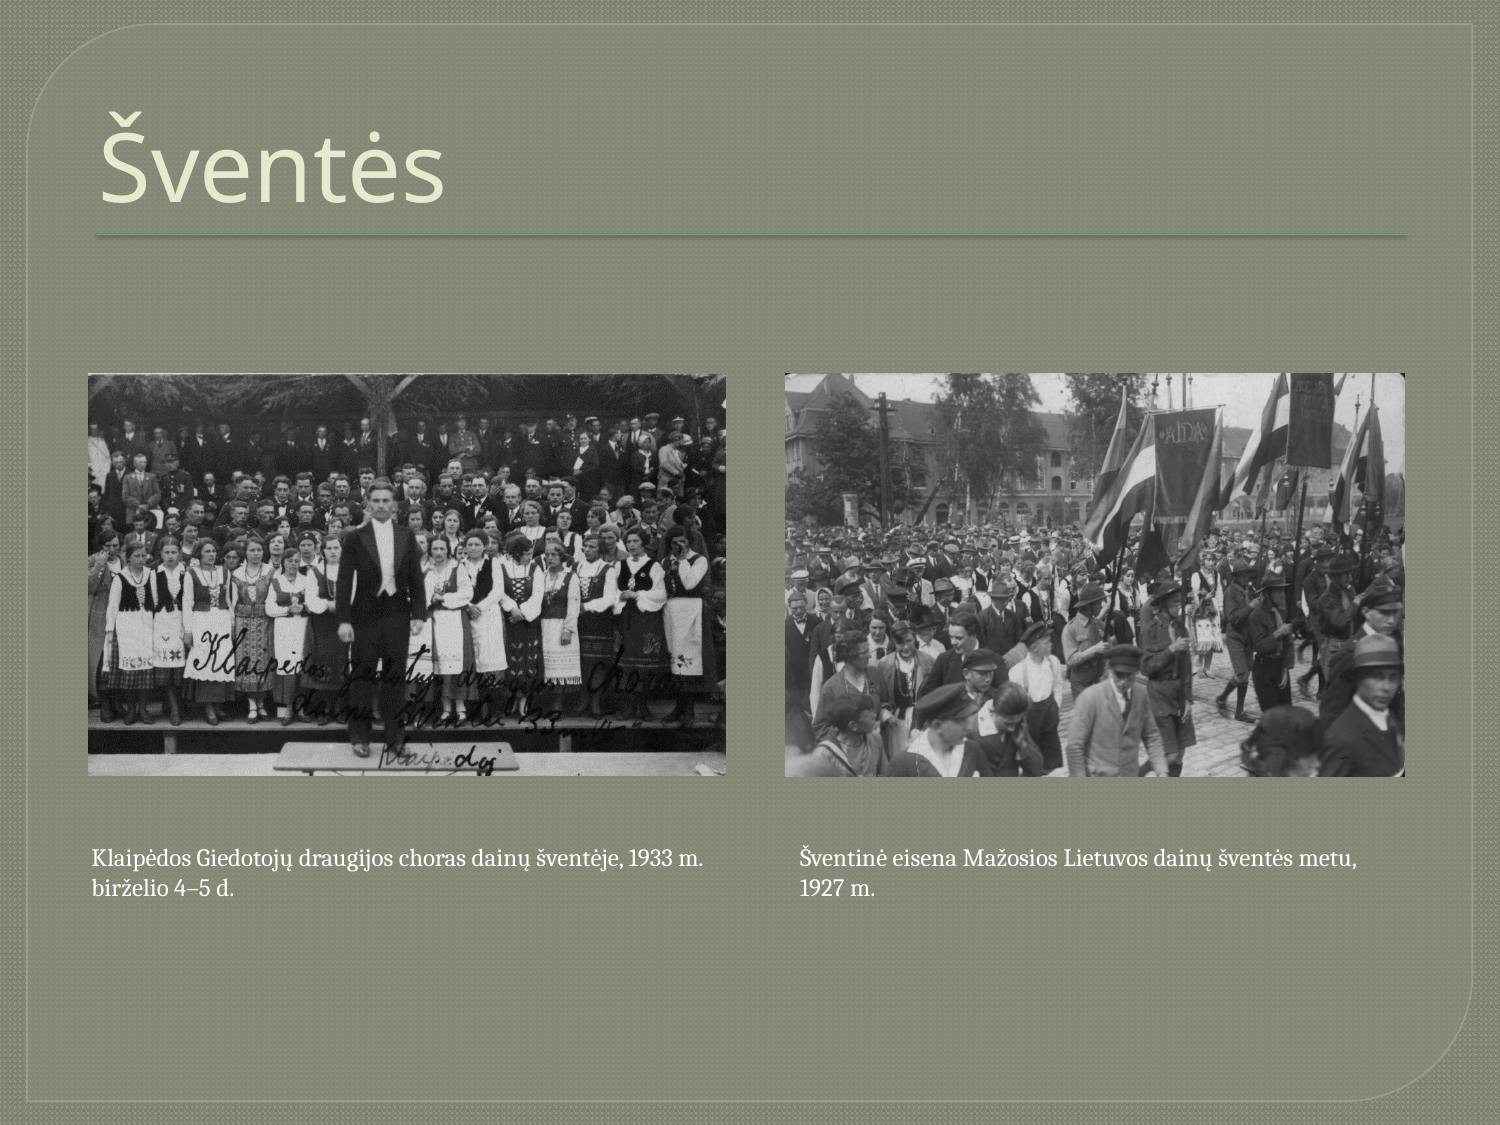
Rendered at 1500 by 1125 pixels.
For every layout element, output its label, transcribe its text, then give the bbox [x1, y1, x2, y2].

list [88, 373, 727, 776]
title Šventės [75, 41, 1425, 230]
text_box Šventinė eisena Mažosios Lietuvos dainų šventės metu, 1927 m. [785, 834, 1412, 909]
text_box Klaipėdos Giedotojų draugijos choras dainų šventėje, 1933 m. birželio 4–5 d. [76, 834, 727, 909]
picture [785, 373, 1405, 778]
